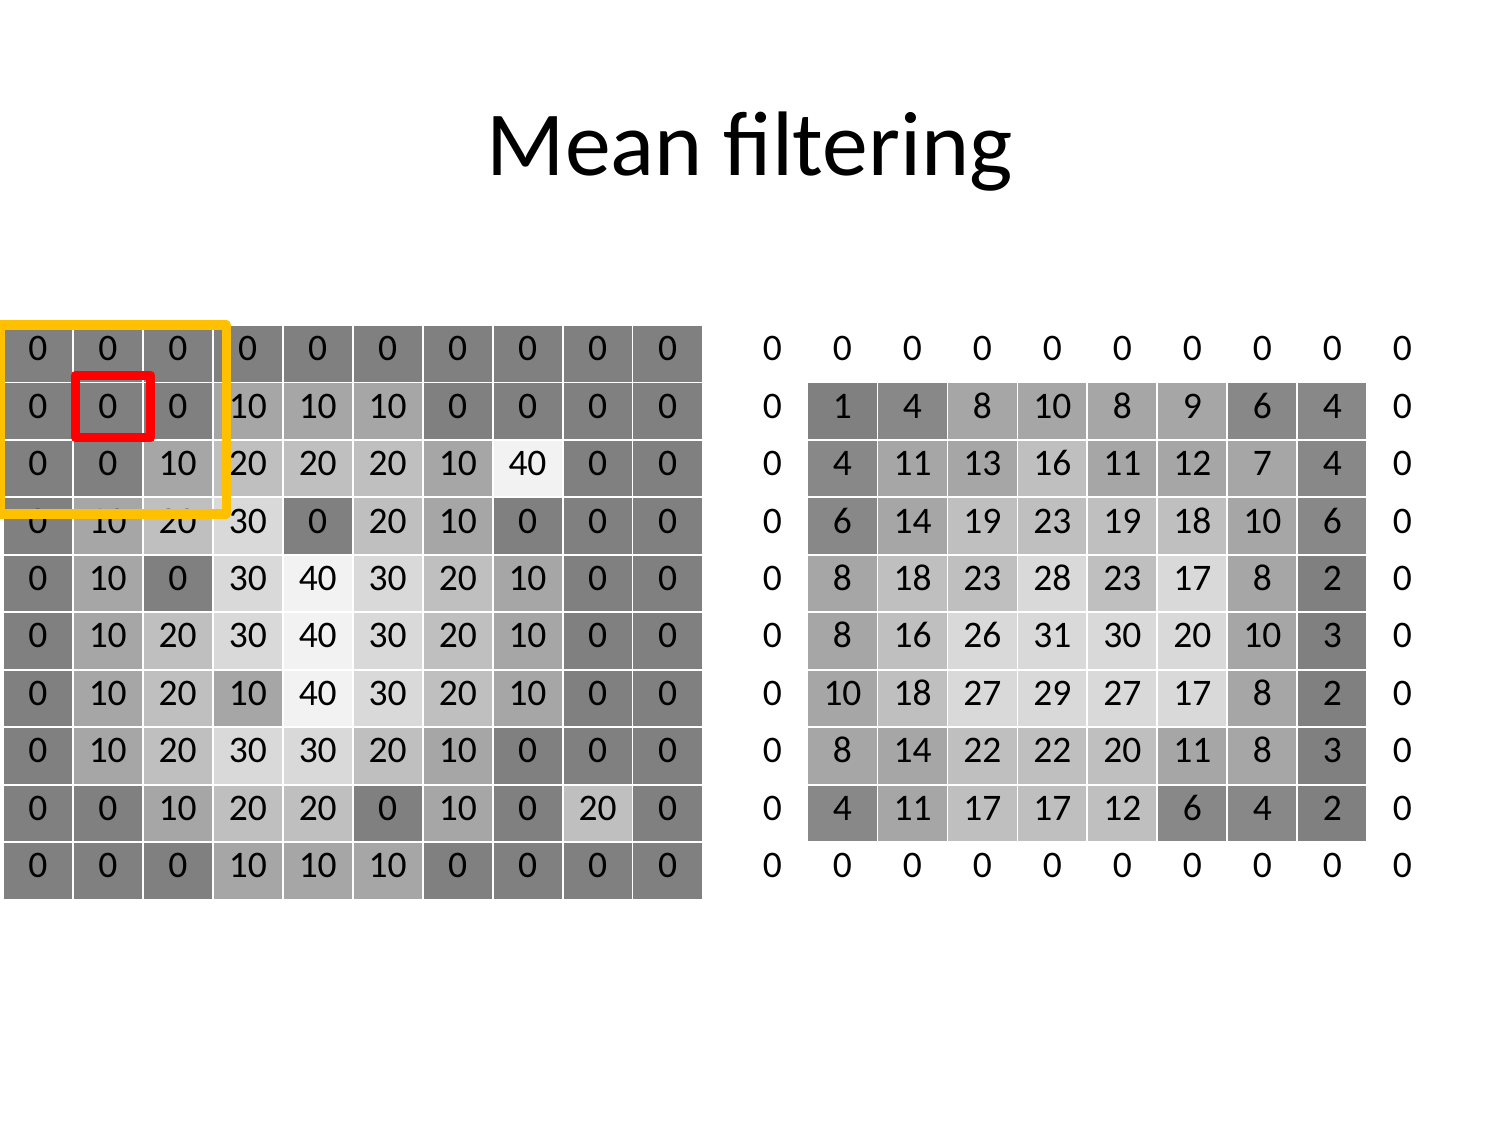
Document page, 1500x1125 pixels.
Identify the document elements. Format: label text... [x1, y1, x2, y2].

table_cell 1 [808, 383, 877, 439]
table_cell 10 [1018, 383, 1086, 439]
table_cell 19 [1088, 498, 1156, 554]
table_cell 10 [284, 843, 352, 899]
table_cell 8 [1228, 671, 1296, 726]
table_cell 11 [1088, 441, 1156, 496]
table_cell 0 [564, 613, 632, 669]
table_cell 8 [1228, 556, 1296, 611]
table_cell 0 [1018, 843, 1086, 899]
table_cell 0 [738, 786, 807, 841]
table_cell 14 [878, 728, 947, 784]
table_cell 0 [564, 441, 632, 496]
table_cell 2 [1298, 556, 1366, 611]
table_cell 0 [354, 786, 422, 841]
table_cell 6 [1158, 786, 1226, 841]
table_cell 12 [1158, 441, 1226, 496]
table_header 0 [1018, 326, 1086, 382]
table_cell 0 [1368, 383, 1436, 439]
table_cell 0 [564, 843, 632, 899]
table_header 0 [354, 326, 422, 382]
table_cell 0 [633, 498, 702, 554]
table_cell 10 [808, 671, 877, 726]
table_cell 18 [878, 556, 947, 611]
table_cell 10 [424, 786, 492, 841]
table_cell 3 [1298, 613, 1366, 669]
table_header 0 [1088, 326, 1156, 382]
table_cell 30 [1088, 613, 1156, 669]
table_cell 2 [1298, 671, 1366, 726]
table_cell 6 [1228, 383, 1296, 439]
table_cell 10 [228, 383, 282, 439]
table_cell 31 [1018, 613, 1086, 669]
table_header 0 [1298, 326, 1366, 382]
table_cell 10 [1228, 613, 1296, 669]
table_header 0 [494, 326, 562, 382]
table_cell 30 [214, 728, 282, 784]
table_cell 0 [1368, 613, 1436, 669]
table_cell 10 [74, 516, 142, 554]
table_cell 20 [144, 728, 212, 784]
text_box [0, 323, 228, 516]
table_cell 0 [74, 843, 142, 899]
table_cell 20 [1088, 728, 1156, 784]
table_cell 10 [74, 556, 142, 611]
table_cell 8 [808, 556, 877, 611]
table_cell 20 [228, 441, 282, 496]
table_cell 20 [564, 786, 632, 841]
table_cell 0 [878, 843, 947, 899]
table_header 0 [738, 326, 807, 382]
table_cell 12 [1088, 786, 1156, 841]
table_cell 20 [424, 556, 492, 611]
table_cell 10 [424, 498, 492, 554]
table_cell 0 [633, 556, 702, 611]
table_cell 0 [738, 843, 807, 899]
table_cell 10 [424, 441, 492, 496]
table_cell 20 [354, 498, 422, 554]
table_cell 40 [284, 556, 352, 611]
table_cell 18 [878, 671, 947, 726]
table_cell 18 [1158, 498, 1226, 554]
table_cell 30 [214, 556, 282, 611]
table_cell 40 [284, 613, 352, 669]
table_cell 30 [354, 671, 422, 726]
table_cell 0 [1158, 843, 1226, 899]
table_cell 11 [878, 441, 947, 496]
table_cell 0 [4, 556, 72, 611]
table_cell 0 [564, 728, 632, 784]
table_cell 7 [1228, 441, 1296, 496]
table_header 0 [1228, 326, 1296, 382]
table_cell 0 [1368, 498, 1436, 554]
table_cell 17 [1158, 671, 1226, 726]
title Mean filtering [75, 45, 1425, 233]
table_cell 40 [494, 441, 562, 496]
table_cell 0 [633, 786, 702, 841]
table_cell 0 [494, 728, 562, 784]
table_cell 0 [4, 728, 72, 784]
table_cell 8 [808, 613, 877, 669]
table_cell 4 [808, 441, 877, 496]
table_cell 10 [144, 786, 212, 841]
table_cell 20 [354, 728, 422, 784]
table_cell 40 [284, 671, 352, 726]
table_cell 10 [74, 613, 142, 669]
table_cell 0 [633, 728, 702, 784]
table_cell 4 [808, 786, 877, 841]
table_cell 26 [948, 613, 1017, 669]
table_cell 0 [738, 613, 807, 669]
table_cell 6 [1298, 498, 1366, 554]
table_cell 0 [738, 441, 807, 496]
table_cell 0 [1368, 556, 1436, 611]
table_cell 11 [1158, 728, 1226, 784]
table_cell 30 [284, 728, 352, 784]
table_cell 27 [948, 671, 1017, 726]
table_cell 10 [214, 843, 282, 899]
table_header 0 [564, 326, 632, 382]
table_cell 0 [1088, 843, 1156, 899]
table_cell 0 [1228, 843, 1296, 899]
table_cell 0 [144, 843, 212, 899]
table_cell 6 [808, 498, 877, 554]
table_cell 28 [1018, 556, 1086, 611]
table_header 0 [878, 326, 947, 382]
table_cell 10 [214, 671, 282, 726]
table_cell 0 [738, 556, 807, 611]
table_cell 16 [878, 613, 947, 669]
table_cell 30 [354, 556, 422, 611]
table_cell 4 [1298, 383, 1366, 439]
table_cell 0 [424, 383, 492, 439]
table_cell 0 [1368, 671, 1436, 726]
table_cell 4 [1298, 441, 1366, 496]
table_cell 20 [424, 613, 492, 669]
table_cell 0 [738, 728, 807, 784]
table_cell 0 [633, 671, 702, 726]
table_cell 0 [424, 843, 492, 899]
table_cell 23 [1088, 556, 1156, 611]
table_cell 20 [144, 613, 212, 669]
table_cell 0 [1368, 786, 1436, 841]
table_cell 0 [4, 516, 72, 554]
table_cell 3 [1298, 728, 1366, 784]
table_cell 0 [948, 843, 1017, 899]
table_cell 30 [354, 613, 422, 669]
table_cell 0 [564, 498, 632, 554]
table_cell 0 [1368, 843, 1436, 899]
table_cell 20 [354, 441, 422, 496]
table_cell 14 [878, 498, 947, 554]
table_header 0 [808, 326, 877, 382]
table_cell 9 [1158, 383, 1226, 439]
table_header 0 [284, 326, 352, 382]
table_cell 22 [948, 728, 1017, 784]
table_cell 0 [4, 613, 72, 669]
table_header 0 [1368, 326, 1436, 382]
table_cell 0 [1298, 843, 1366, 899]
table_cell 10 [494, 556, 562, 611]
table_cell 11 [878, 786, 947, 841]
table_cell 0 [74, 786, 142, 841]
table_cell 19 [948, 498, 1017, 554]
table_cell 13 [948, 441, 1017, 496]
table_cell 4 [878, 383, 947, 439]
table_cell 20 [214, 786, 282, 841]
table_cell 10 [494, 671, 562, 726]
table_cell 0 [494, 498, 562, 554]
table_cell 10 [74, 671, 142, 726]
table_cell 10 [1228, 498, 1296, 554]
table_cell 2 [1298, 786, 1366, 841]
table_cell 10 [424, 728, 492, 784]
table_header 0 [424, 326, 492, 382]
table_cell 8 [1088, 383, 1156, 439]
table_cell 20 [284, 441, 352, 496]
table_cell 10 [354, 843, 422, 899]
table_cell 0 [4, 843, 72, 899]
table_cell 0 [494, 786, 562, 841]
table_cell 10 [284, 383, 352, 439]
table_cell 0 [738, 383, 807, 439]
table_cell 16 [1018, 441, 1086, 496]
table_cell 20 [424, 671, 492, 726]
table_cell 22 [1018, 728, 1086, 784]
table_cell 29 [1018, 671, 1086, 726]
table_cell 0 [4, 786, 72, 841]
table_cell 20 [144, 516, 212, 554]
table_cell 8 [1228, 728, 1296, 784]
table_cell 17 [1158, 556, 1226, 611]
table_cell 0 [4, 671, 72, 726]
table_cell 8 [948, 383, 1017, 439]
table_cell 0 [564, 556, 632, 611]
table_cell 0 [633, 441, 702, 496]
table_cell 0 [808, 843, 877, 899]
table_cell 20 [144, 671, 212, 726]
table_header 0 [948, 326, 1017, 382]
table_header 0 [1158, 326, 1226, 382]
table_cell 23 [1018, 498, 1086, 554]
table_cell 10 [494, 613, 562, 669]
table_cell 17 [1018, 786, 1086, 841]
table_cell 27 [1088, 671, 1156, 726]
table_cell 30 [214, 613, 282, 669]
table_cell 8 [808, 728, 877, 784]
table_cell 0 [494, 843, 562, 899]
table_cell 23 [948, 556, 1017, 611]
table_cell 20 [1158, 613, 1226, 669]
table_cell 10 [74, 728, 142, 784]
table_cell 4 [1228, 786, 1296, 841]
table_cell 10 [354, 383, 422, 439]
table_cell 0 [144, 556, 212, 611]
table_cell 0 [1368, 441, 1436, 496]
table_cell 0 [284, 498, 352, 554]
table_cell 0 [633, 843, 702, 899]
table_cell 20 [284, 786, 352, 841]
table_cell 0 [564, 383, 632, 439]
table_cell 17 [948, 786, 1017, 841]
table_cell 30 [214, 498, 282, 554]
table_header 0 [633, 326, 702, 382]
table_cell 0 [633, 383, 702, 439]
table_cell 0 [738, 498, 807, 554]
table_cell 0 [633, 613, 702, 669]
table_cell 0 [494, 383, 562, 439]
table_cell 0 [564, 671, 632, 726]
table_cell 0 [738, 671, 807, 726]
table_cell 0 [1368, 728, 1436, 784]
table_header 0 [228, 326, 282, 382]
